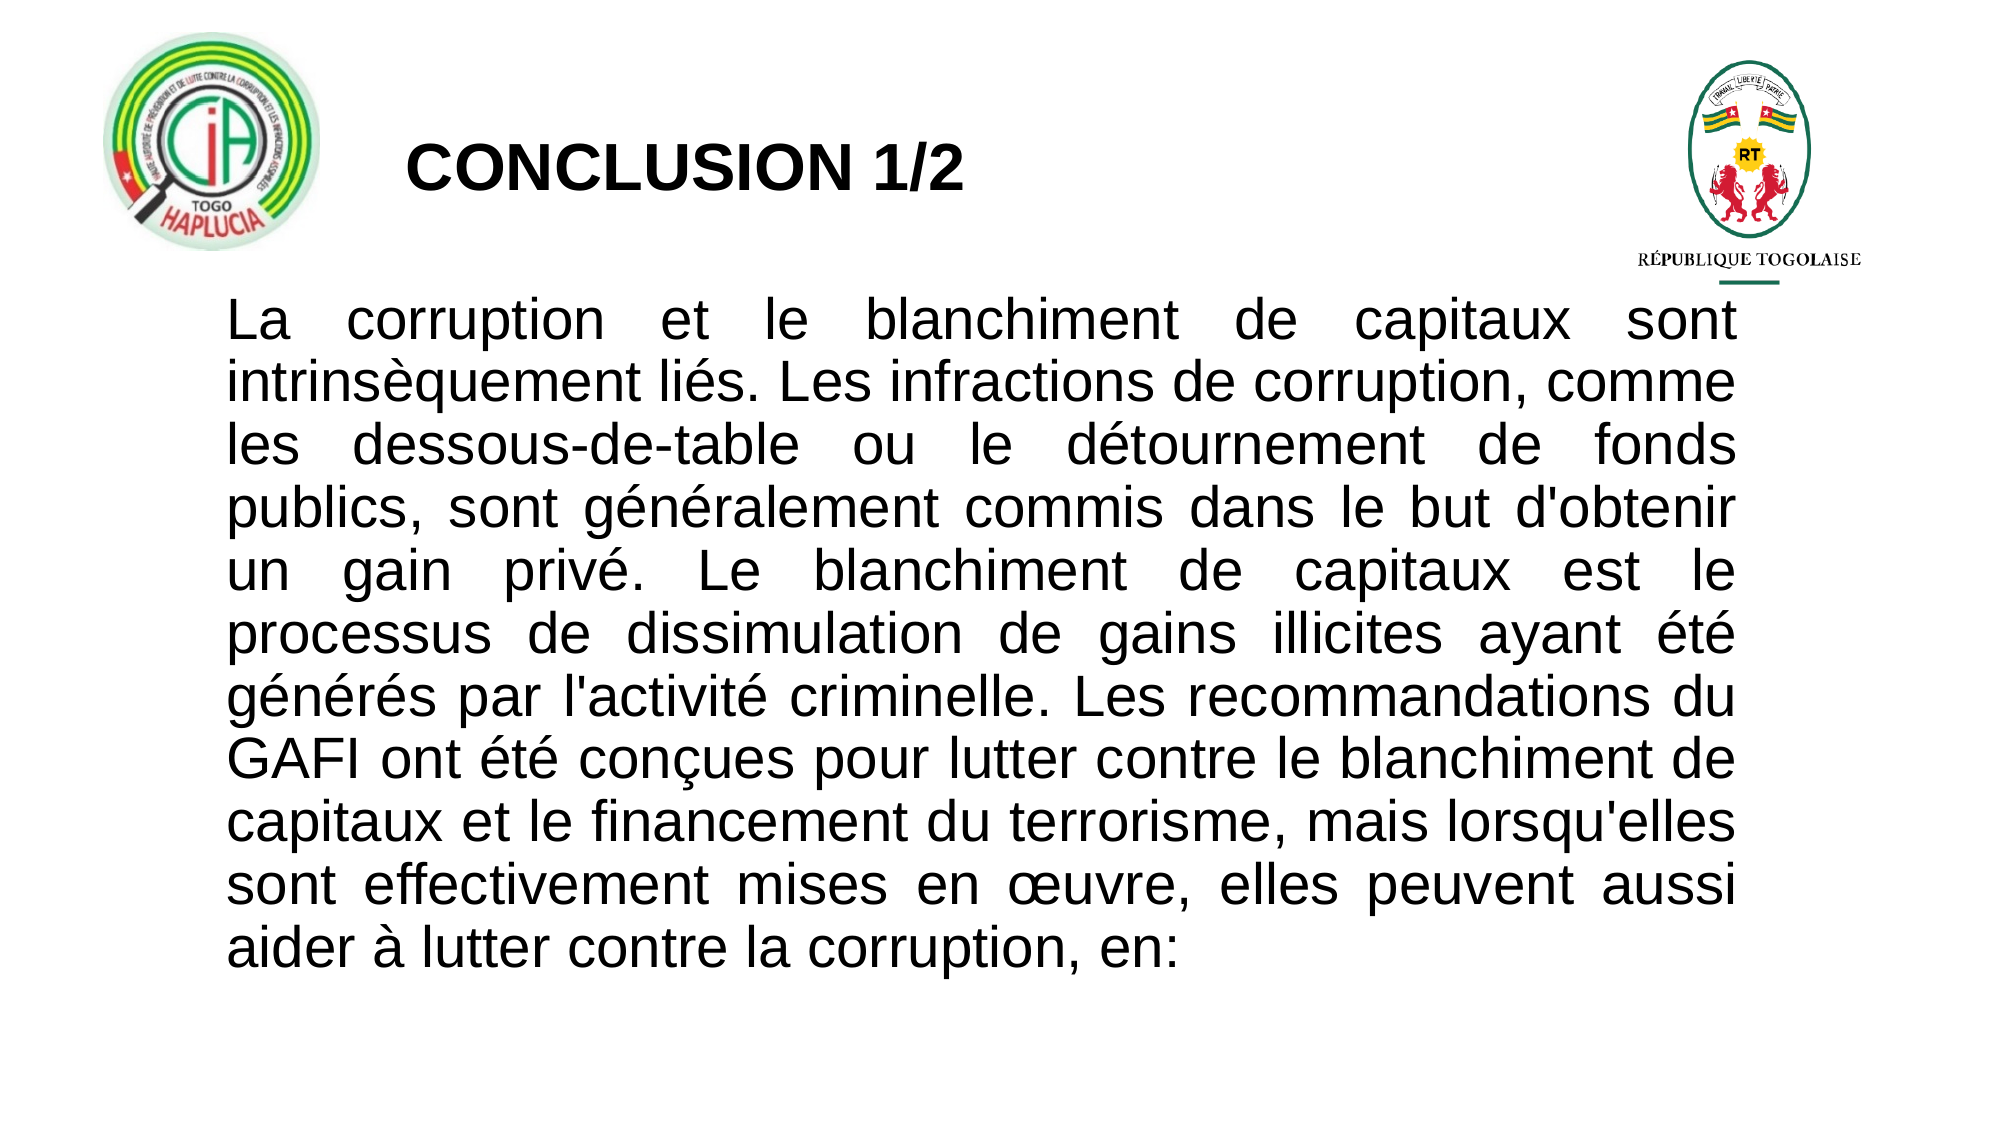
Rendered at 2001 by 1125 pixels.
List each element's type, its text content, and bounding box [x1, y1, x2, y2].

picture [1609, 9, 1889, 335]
list La corruption et le blanchiment de capitaux sont intrinsèquement liés. Les infractions de corruption, comme les dessous-de-table ou le détournement de fonds publics, sont généralement commis dans le but d'obtenir un gain privé. Le blanchiment de capitaux est le processus de dissimulation de gains illicites ayant été générés par l'activité criminelle. Les recommandations du GAFI ont été conçues pour lutter contre le blanchiment de capitaux et le financement du terrorisme, mais lorsqu'elles sont effectivement mises en œuvre, elles peuvent aussi aider à lutter contre la corruption, en: [211, 281, 1755, 1070]
title CONCLUSION 1/2 [390, 59, 1609, 278]
picture [103, 32, 320, 251]
